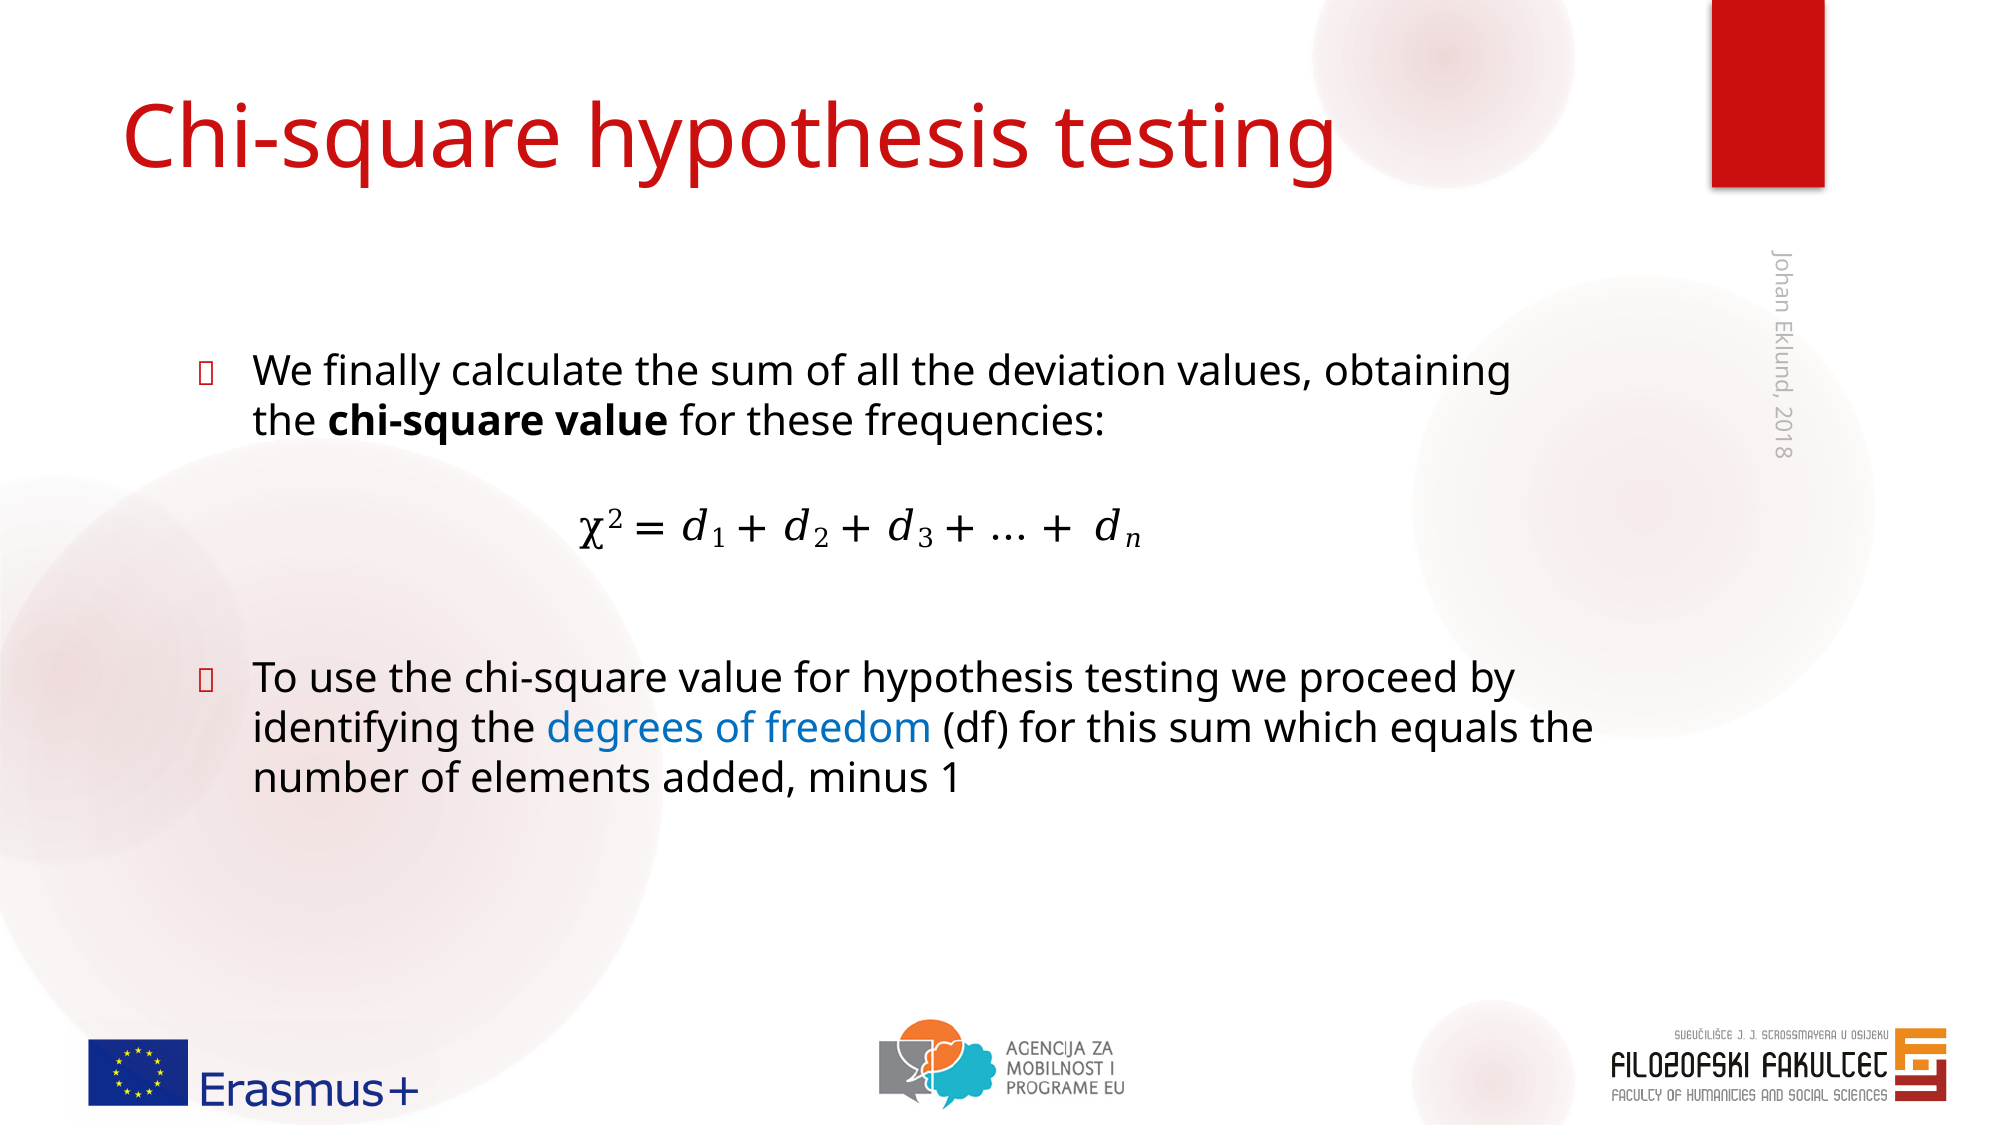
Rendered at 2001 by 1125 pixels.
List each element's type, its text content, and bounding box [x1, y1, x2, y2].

picture [1610, 1017, 1951, 1112]
picture [69, 1020, 437, 1125]
text_box  We finally calculate the sum of all the deviation values, obtaining the chi-square value for these frequencies: χ2 = 𝑑1 + 𝑑2 + 𝑑3 + … + 𝑑𝑛  To use the chi-square value for hypothesis testing we proceed by identifying the degrees of freedom (df) for this sum which equals the number of elements added, minus 1 [193, 341, 1630, 801]
footer Johan Eklund, 2018 [1760, 237, 1811, 871]
picture [879, 999, 1140, 1125]
title Chi-square hypothesis testing [118, 77, 1355, 268]
